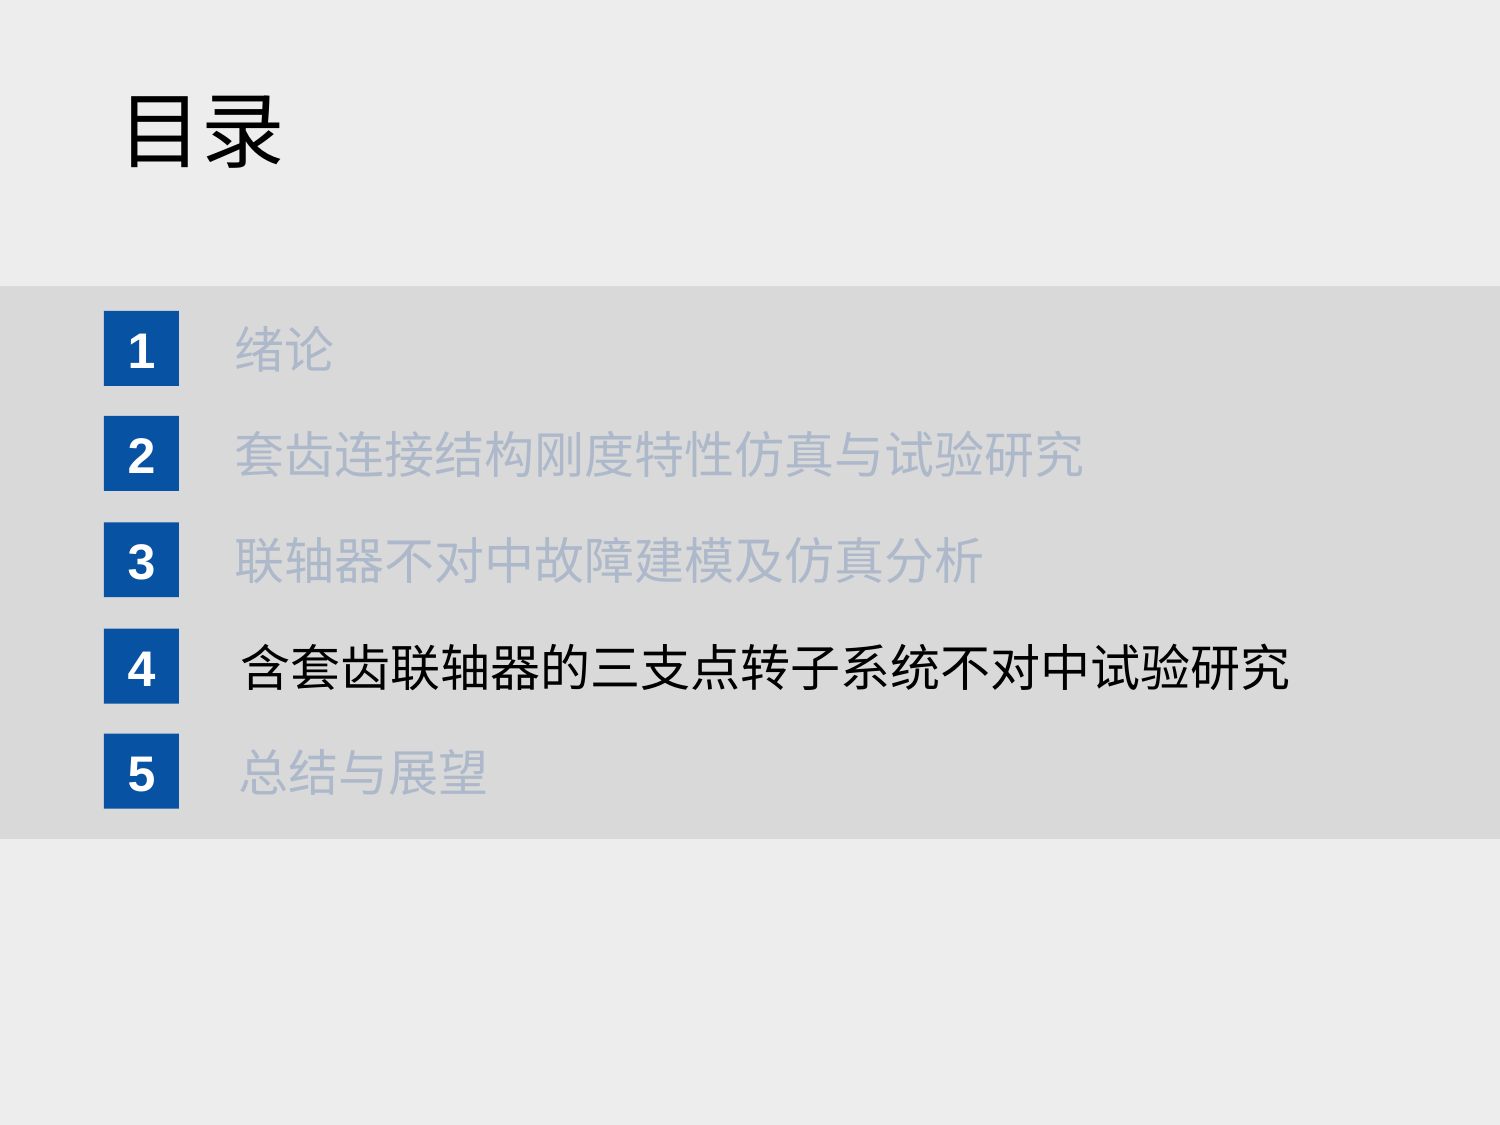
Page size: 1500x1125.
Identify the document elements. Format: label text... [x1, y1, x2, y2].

text_box 5 [103, 733, 180, 810]
text_box 2 [103, 415, 180, 492]
text_box 总结与展望 [223, 733, 504, 809]
text_box [0, 285, 1500, 840]
text_box 联轴器不对中故障建模及仿真分析 [220, 522, 1410, 597]
text_box 3 [103, 521, 180, 598]
text_box 绪论 [220, 310, 1410, 386]
text_box 4 [103, 628, 180, 705]
text_box 目录 [103, 70, 662, 186]
text_box 套齿连接结构刚度特性仿真与试验研究 [220, 415, 1410, 491]
text_box 1 [103, 310, 180, 387]
text_box 含套齿联轴器的三支点转子系统不对中试验研究 [225, 628, 1306, 704]
